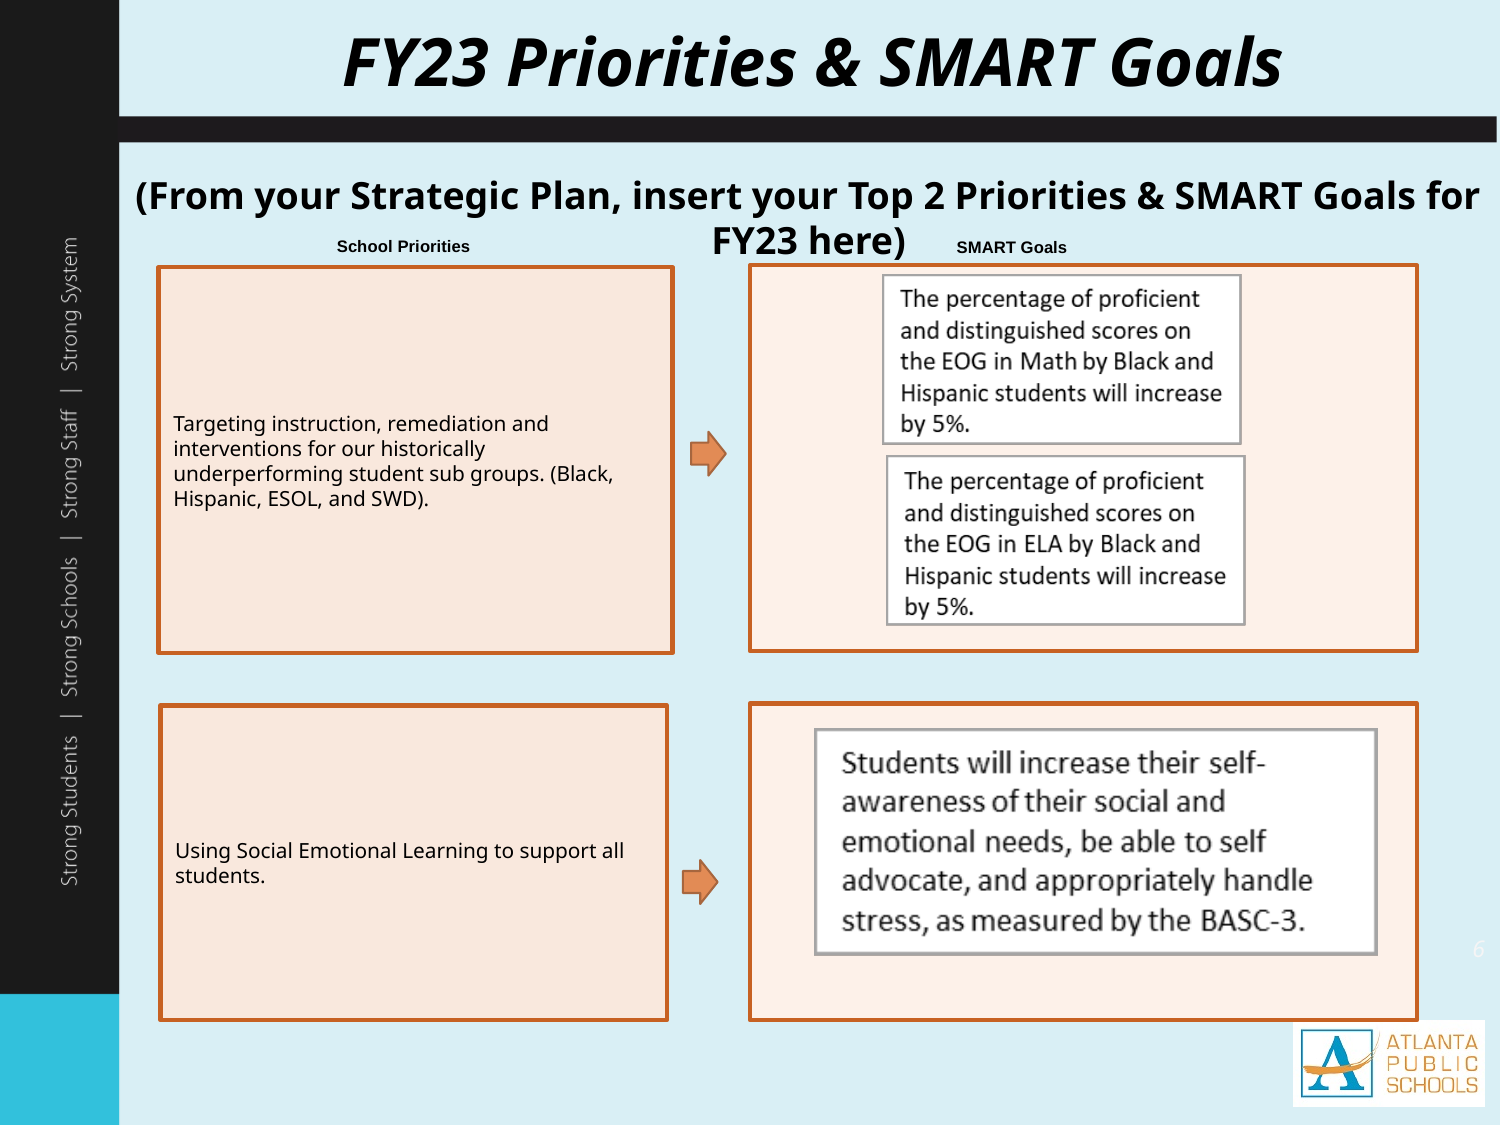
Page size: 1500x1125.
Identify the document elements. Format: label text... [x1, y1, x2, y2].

text_box [117, 115, 1498, 143]
text_box [681, 859, 719, 905]
text_box Using Social Emotional Learning to support all students. [160, 705, 667, 1021]
text_box School Priorities [321, 228, 486, 264]
text_box (From your Strategic Plan, insert your Top 2 Priorities & SMART Goals for FY23 here) [117, 164, 1500, 315]
text_box [690, 430, 727, 477]
slide_number 6 [1433, 919, 1500, 980]
text_box FY23 Priorities & SMART Goals [144, 12, 1485, 108]
text_box Targeting instruction, remediation and interventions for our historically underperforming student sub groups. (Black, Hispanic, ESOL, and SWD). [158, 267, 673, 653]
text_box [749, 703, 1418, 1021]
text_box [749, 265, 1418, 652]
text_box SMART Goals [915, 229, 1109, 265]
picture [0, 0, 1500, 1125]
picture [882, 274, 1250, 638]
